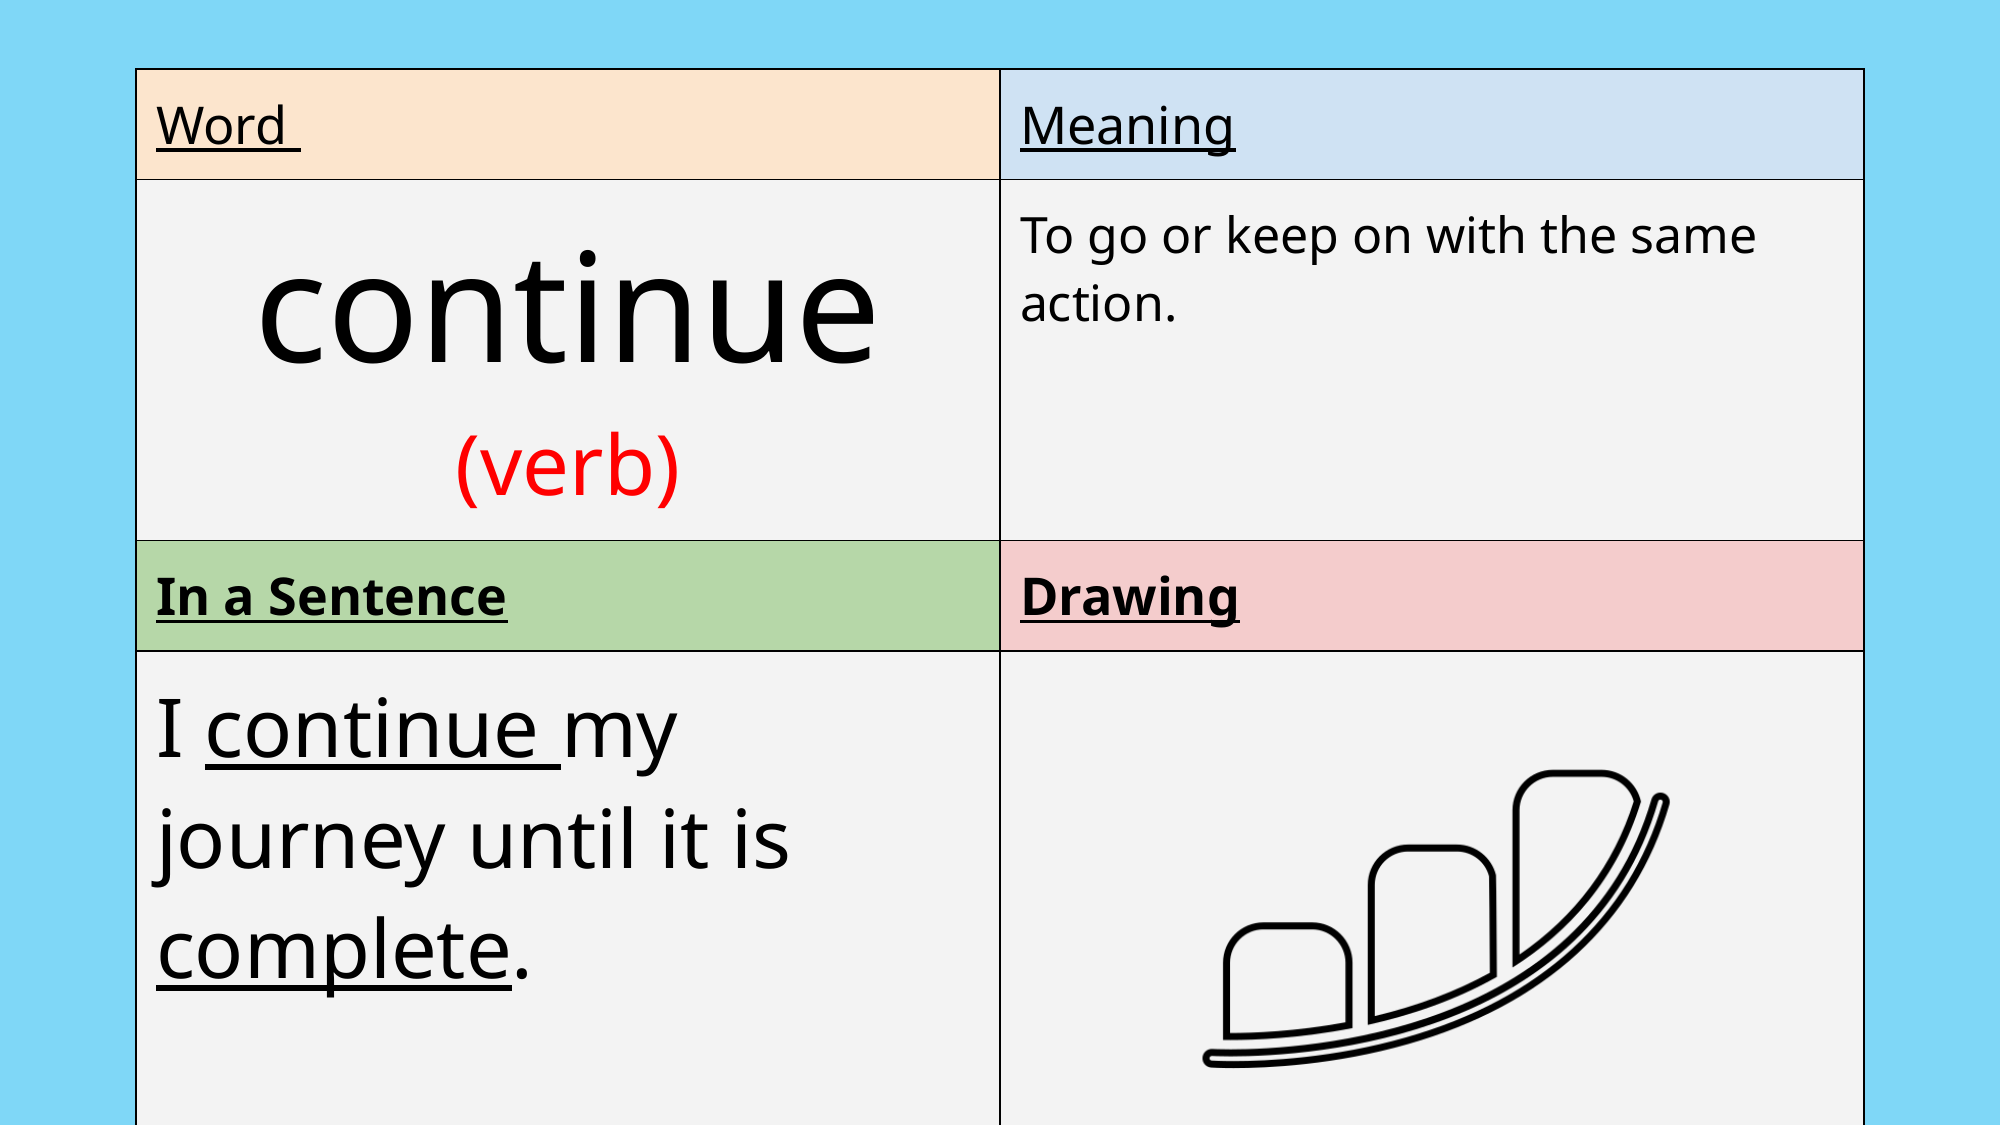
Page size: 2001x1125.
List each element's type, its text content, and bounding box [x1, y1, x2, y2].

picture [1074, 659, 1788, 1087]
table_cell Drawing [1001, 541, 1863, 650]
table_cell continue (verb) [137, 180, 999, 540]
table_cell To go or keep on with the same action. [1001, 180, 1863, 540]
table_cell [1001, 652, 1863, 1125]
table_header Word [137, 70, 999, 179]
table_cell In a Sentence [137, 541, 999, 650]
table_cell I continue my journey until it is complete. [137, 652, 999, 1125]
table_header Meaning [1001, 70, 1863, 179]
